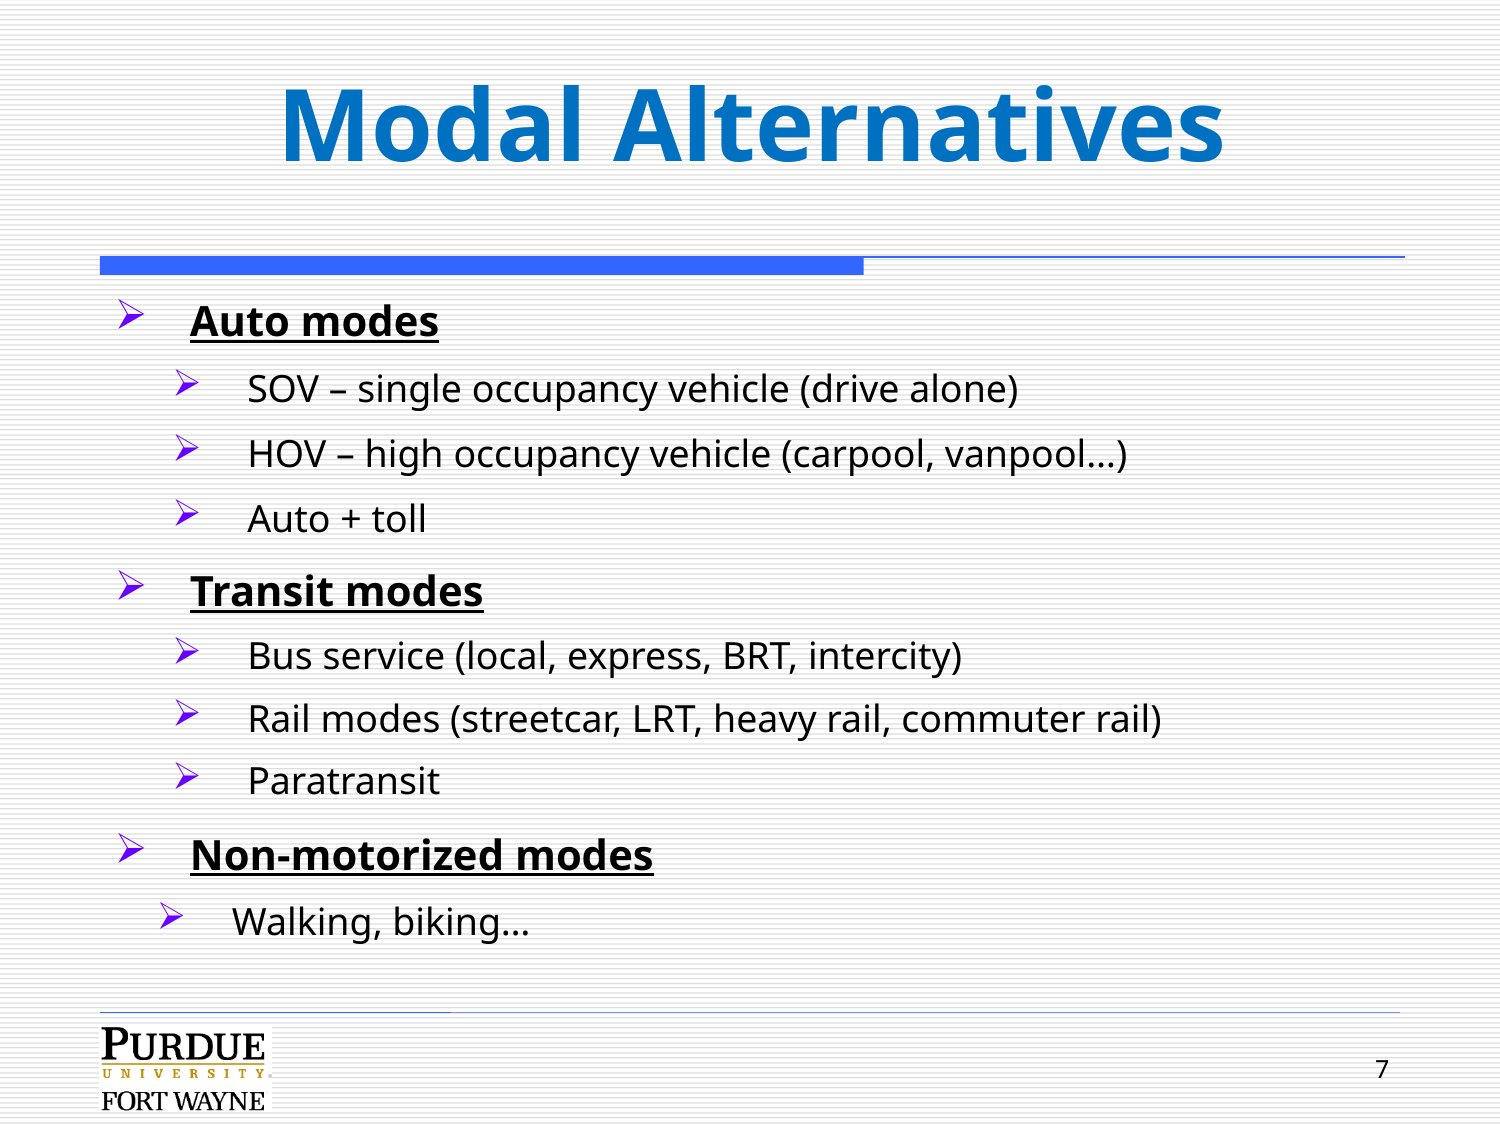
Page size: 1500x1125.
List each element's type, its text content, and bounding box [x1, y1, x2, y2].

title Modal Alternatives [99, 0, 1405, 244]
subtitle Auto modes SOV – single occupancy vehicle (drive alone) HOV – high occupancy vehicle (carpool, vanpool…) Auto + toll Transit modes Bus service (local, express, BRT, intercity) Rail modes (streetcar, LRT, heavy rail, commuter rail) Paratransit Non-motorized modes Walking, biking… [99, 287, 1405, 1002]
picture [0, 0, 1500, 1125]
slide_number 7 [1079, 1046, 1405, 1103]
